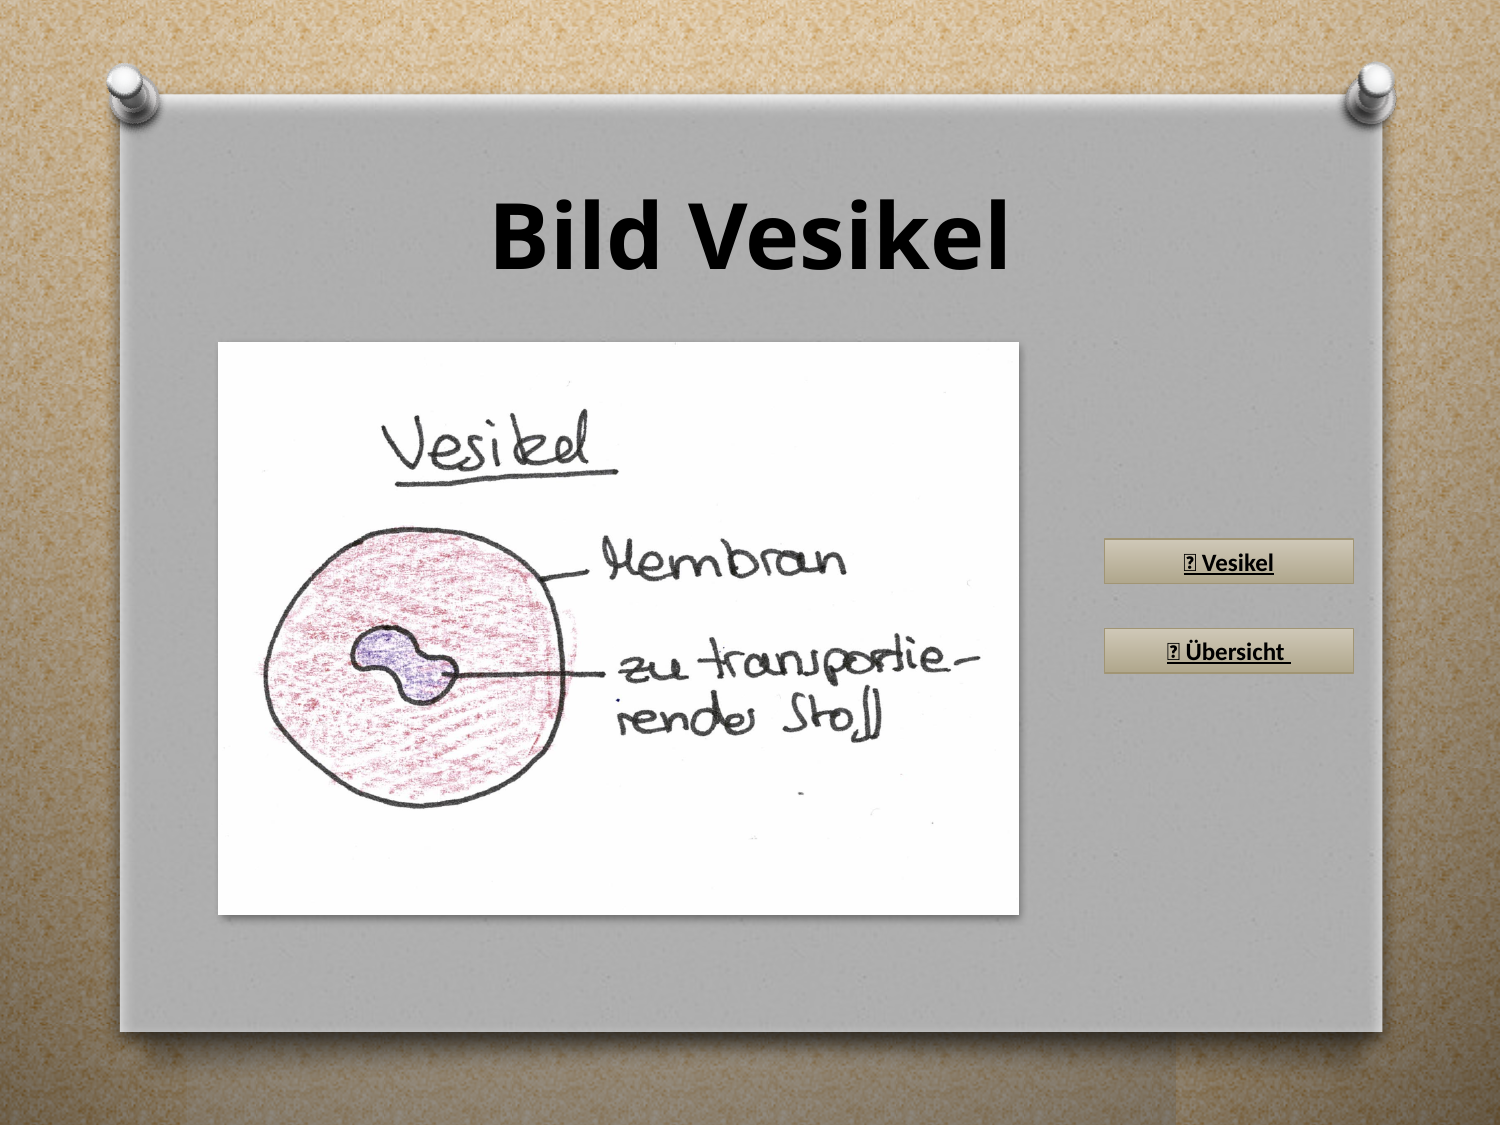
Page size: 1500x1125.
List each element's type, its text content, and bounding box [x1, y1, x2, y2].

text_box  Vesikel [1104, 538, 1354, 584]
title Bild Vesikel [179, 134, 1323, 332]
text_box  Übersicht [1104, 628, 1354, 674]
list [218, 342, 1019, 915]
picture [1317, 35, 1439, 156]
picture [75, 29, 198, 153]
